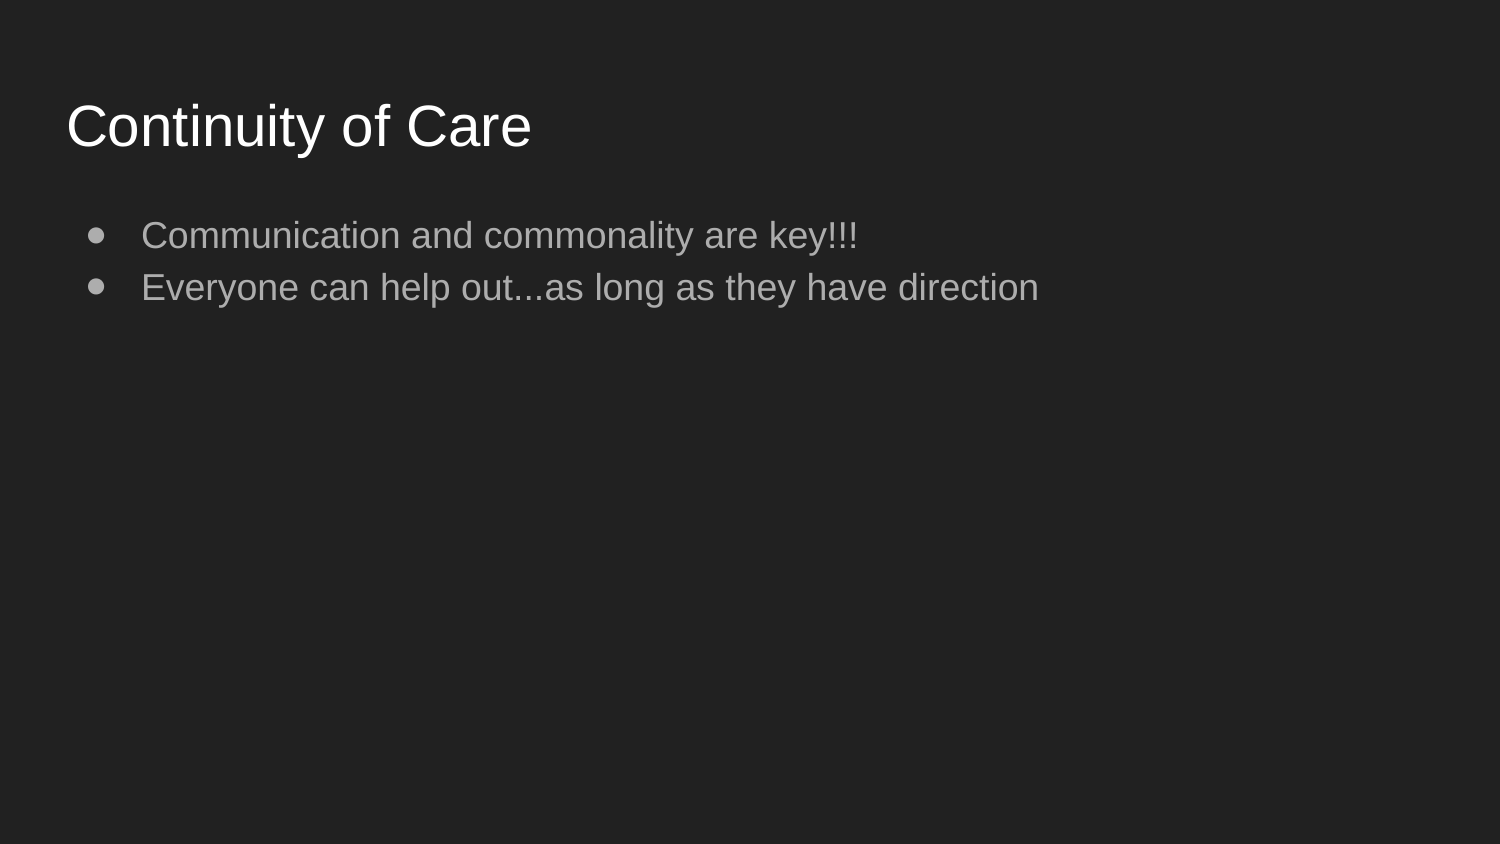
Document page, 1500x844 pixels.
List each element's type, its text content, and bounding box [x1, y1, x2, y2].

list Communication and commonality are key!!! Everyone can help out...as long as they have direction [51, 189, 1449, 750]
title Continuity of Care [51, 72, 1449, 167]
